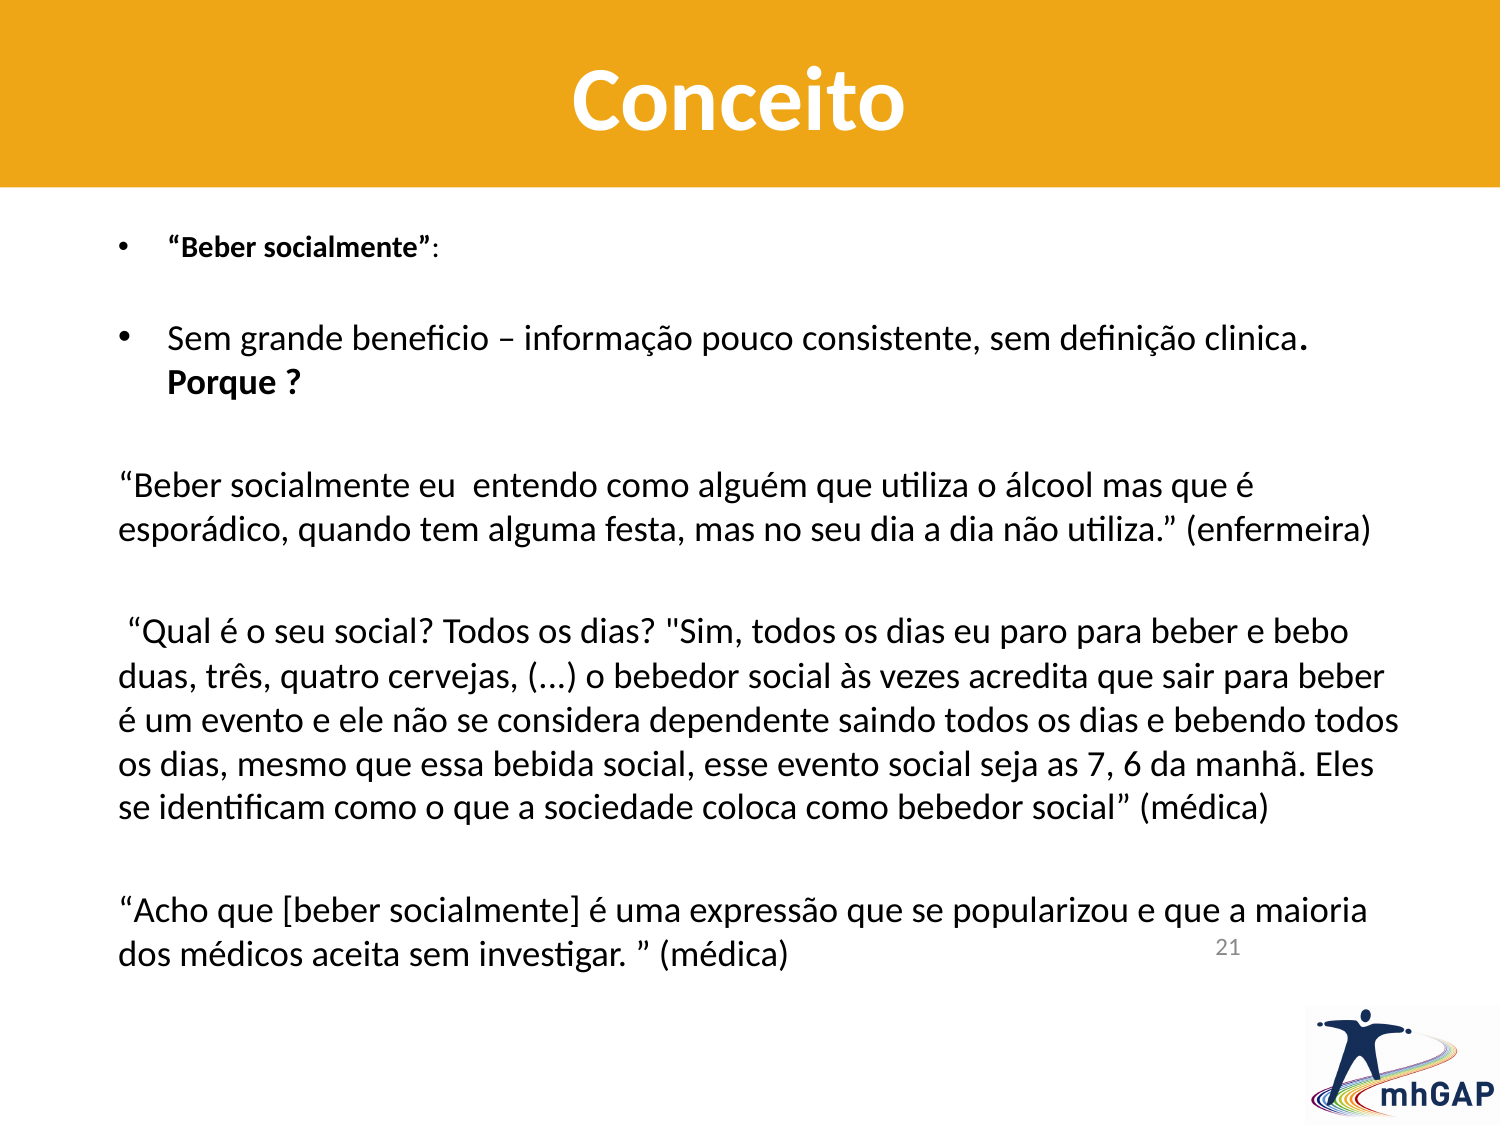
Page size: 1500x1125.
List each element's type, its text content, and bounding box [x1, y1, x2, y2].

picture [1305, 1006, 1500, 1125]
slide_number 21 [1059, 922, 1397, 968]
title Conceito [0, 0, 1500, 188]
list “Beber socialmente”: Sem grande beneficio – informação pouco consistente, sem definição clinica. Porque ? “Beber socialmente eu entendo como alguém que utiliza o álcool mas que é esporádico, quando tem alguma festa, mas no seu dia a dia não utiliza.” (enfermeira) “Qual é o seu social? Todos os dias? "Sim, todos os dias eu paro para beber e bebo duas, três, quatro cervejas, (...) o bebedor social às vezes acredita que sair para beber é um evento e ele não se considera dependente saindo todos os dias e bebendo todos os dias, mesmo que essa bebida social, esse evento social seja as 7, 6 da manhã. Eles se identificam como o que a sociedade coloca como bebedor social” (médica) “Acho que [beber socialmente] é uma expressão que se popularizou e que a maioria dos médicos aceita sem investigar. ” (médica) [102, 219, 1419, 1087]
